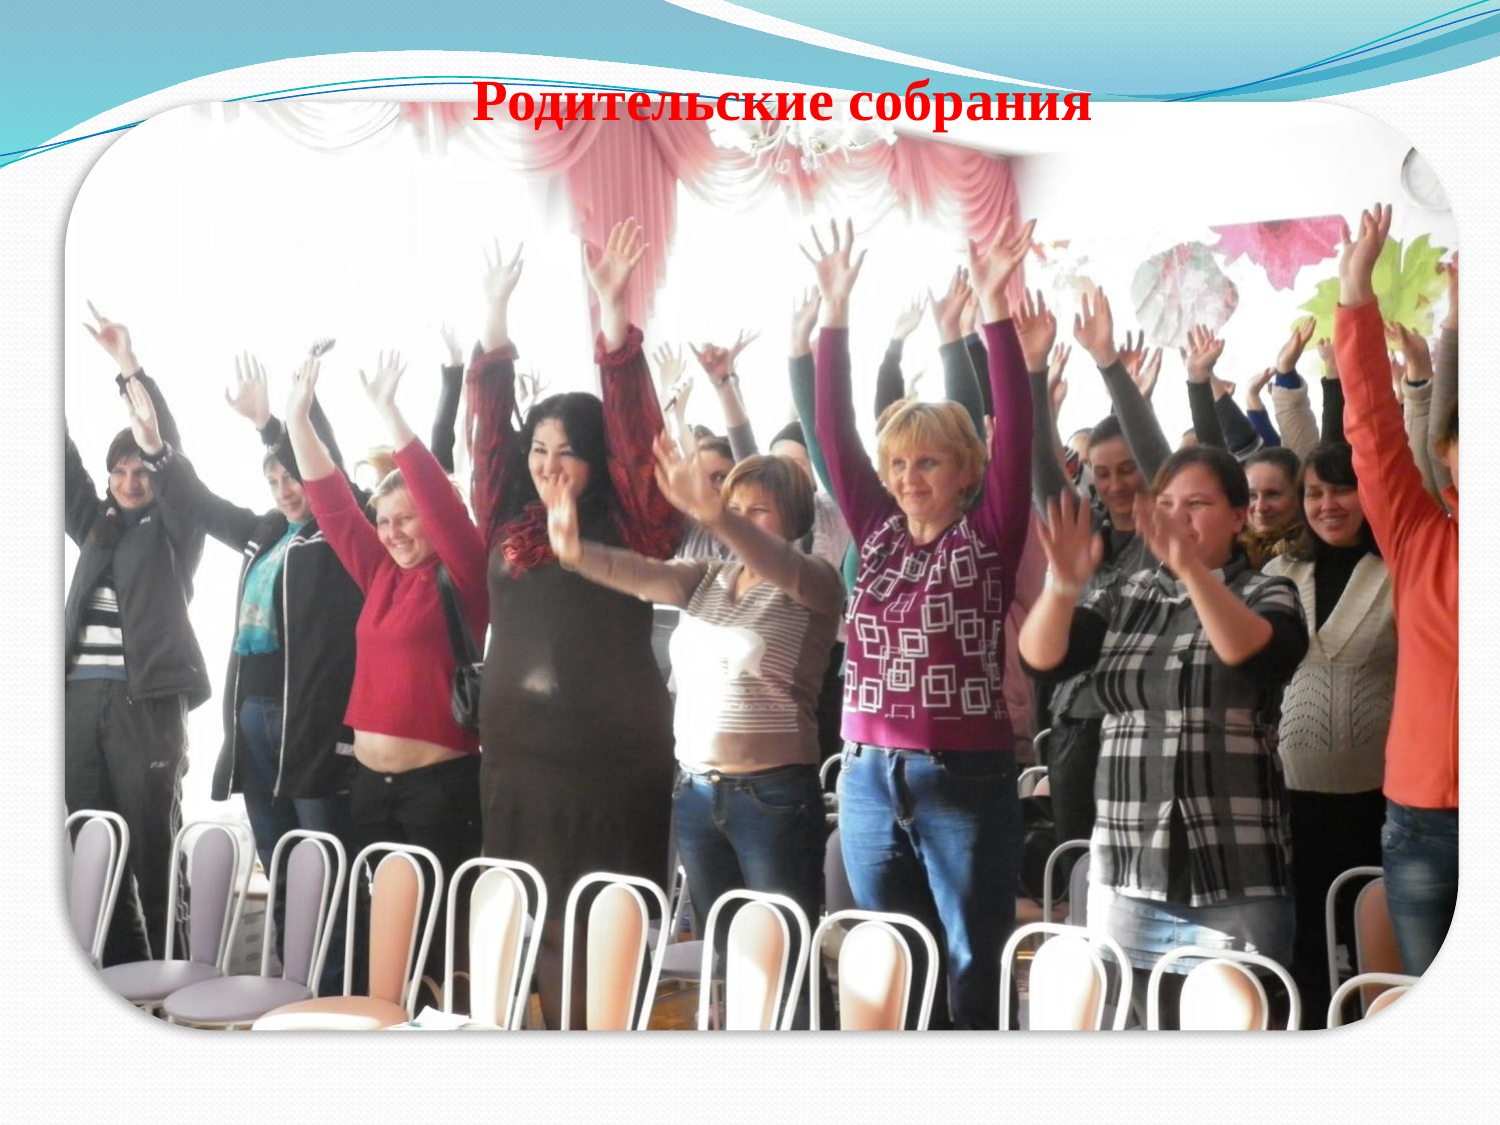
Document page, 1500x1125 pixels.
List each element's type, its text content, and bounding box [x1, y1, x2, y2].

text_box Родительские собрания [458, 54, 1108, 101]
picture [64, 101, 1459, 1031]
